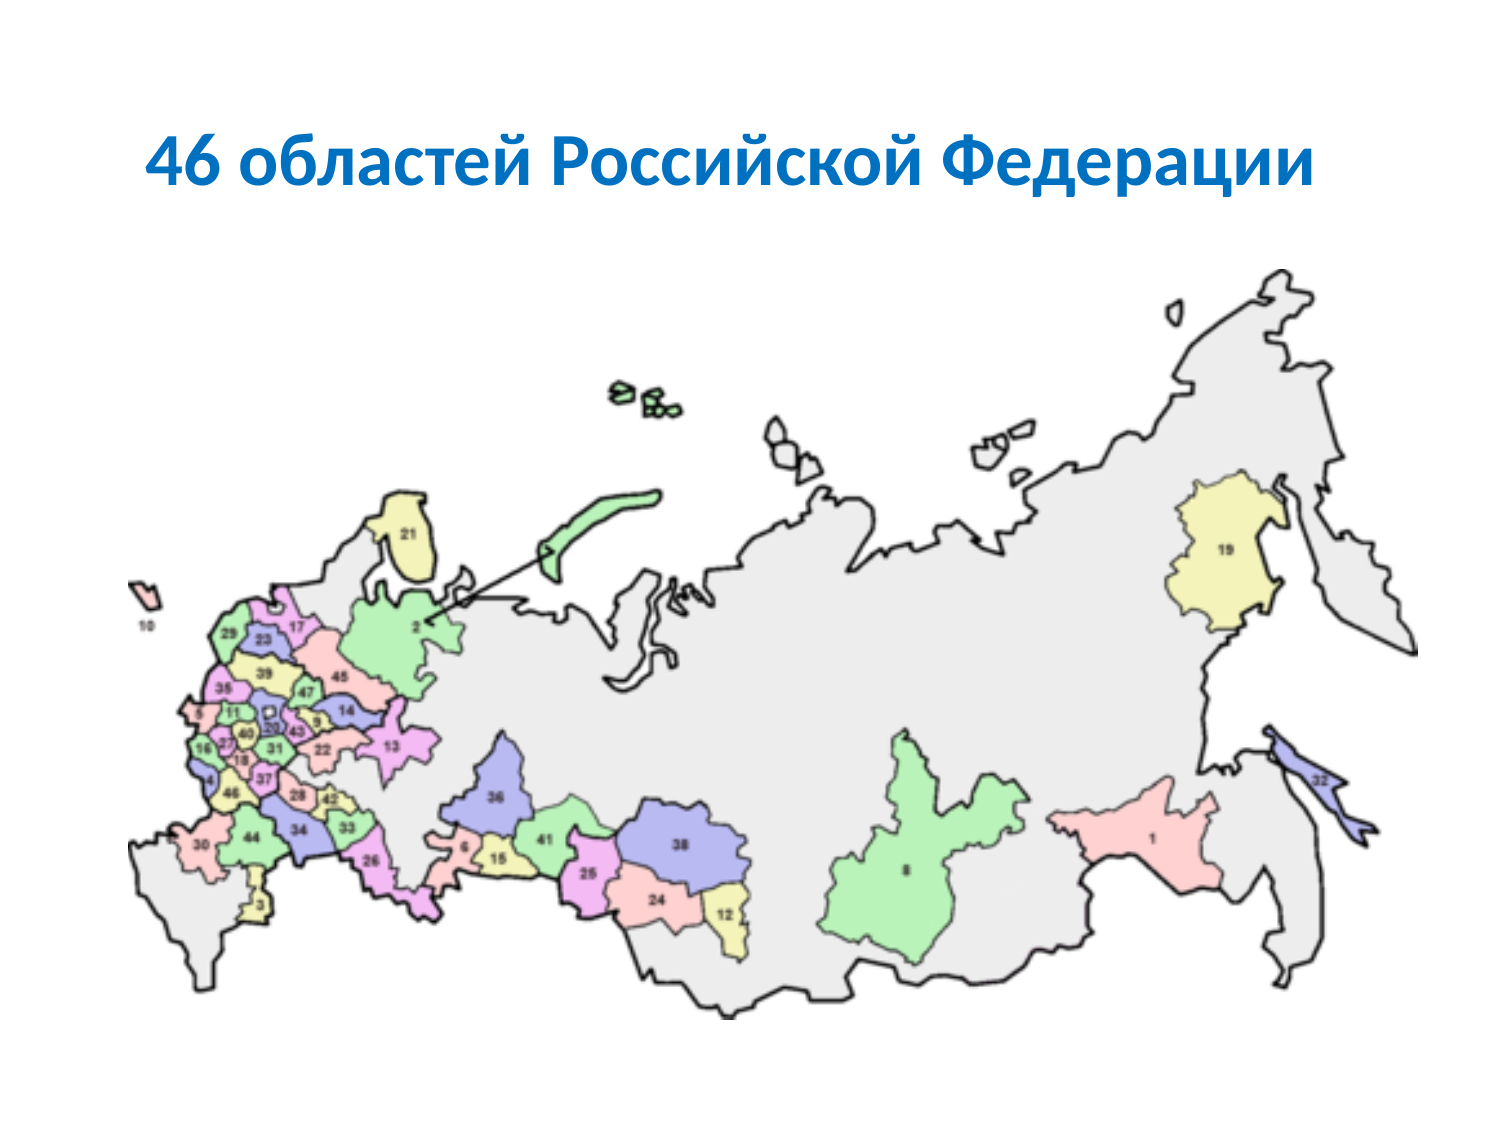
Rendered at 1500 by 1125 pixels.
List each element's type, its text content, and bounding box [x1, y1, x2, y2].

picture [128, 269, 1419, 1020]
title 46 областей Российской Федерации [93, 35, 1369, 277]
